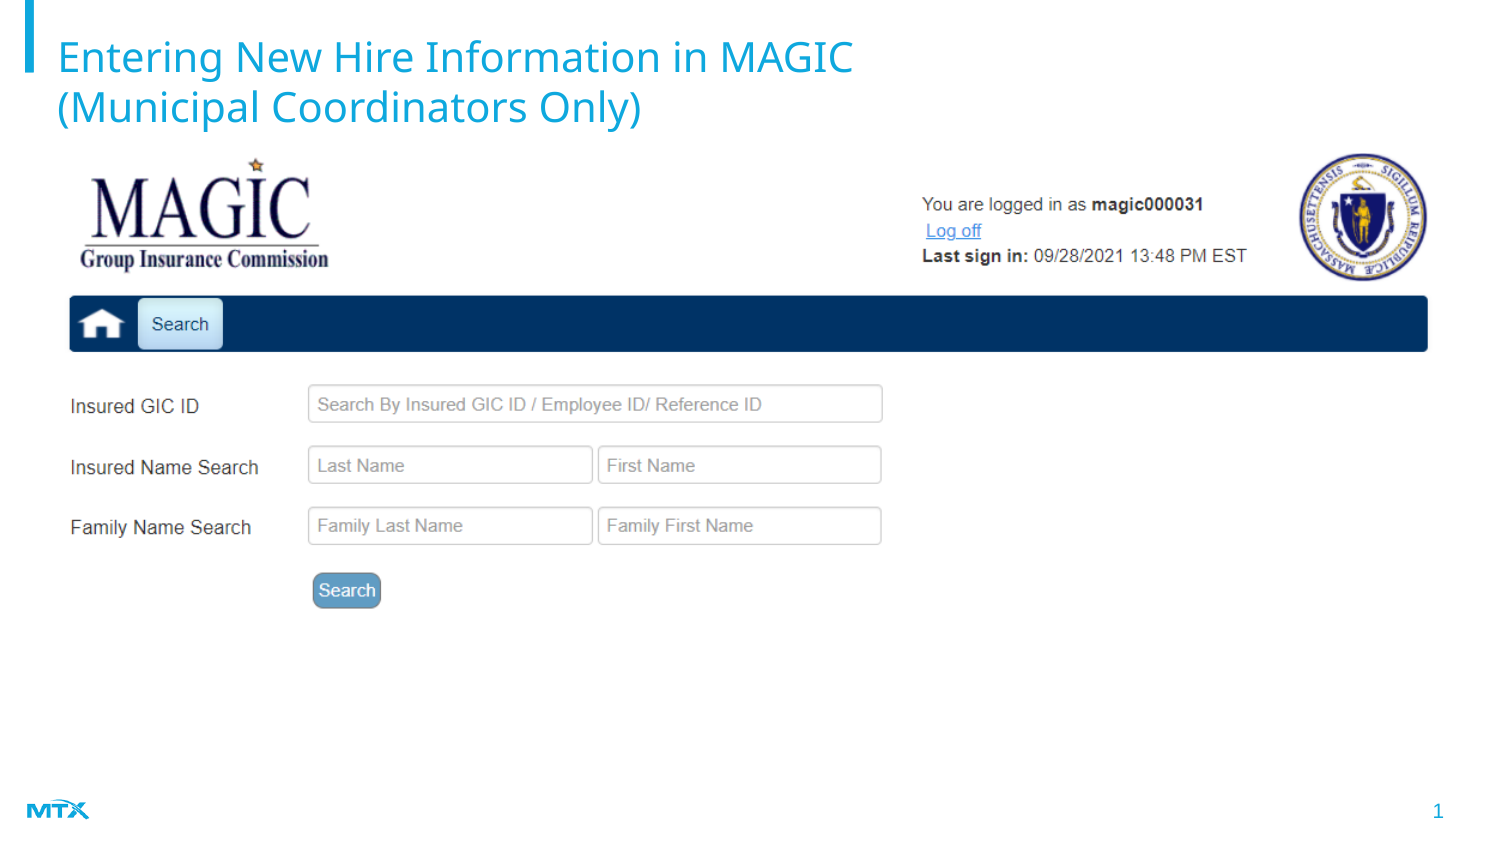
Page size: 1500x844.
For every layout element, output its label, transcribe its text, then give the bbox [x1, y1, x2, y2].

slide_number 1 [1369, 777, 1460, 843]
picture [41, 153, 1459, 665]
picture [0, 791, 100, 844]
title Entering New Hire Information in MAGIC (Municipal Coordinators Only) [42, 16, 1460, 81]
